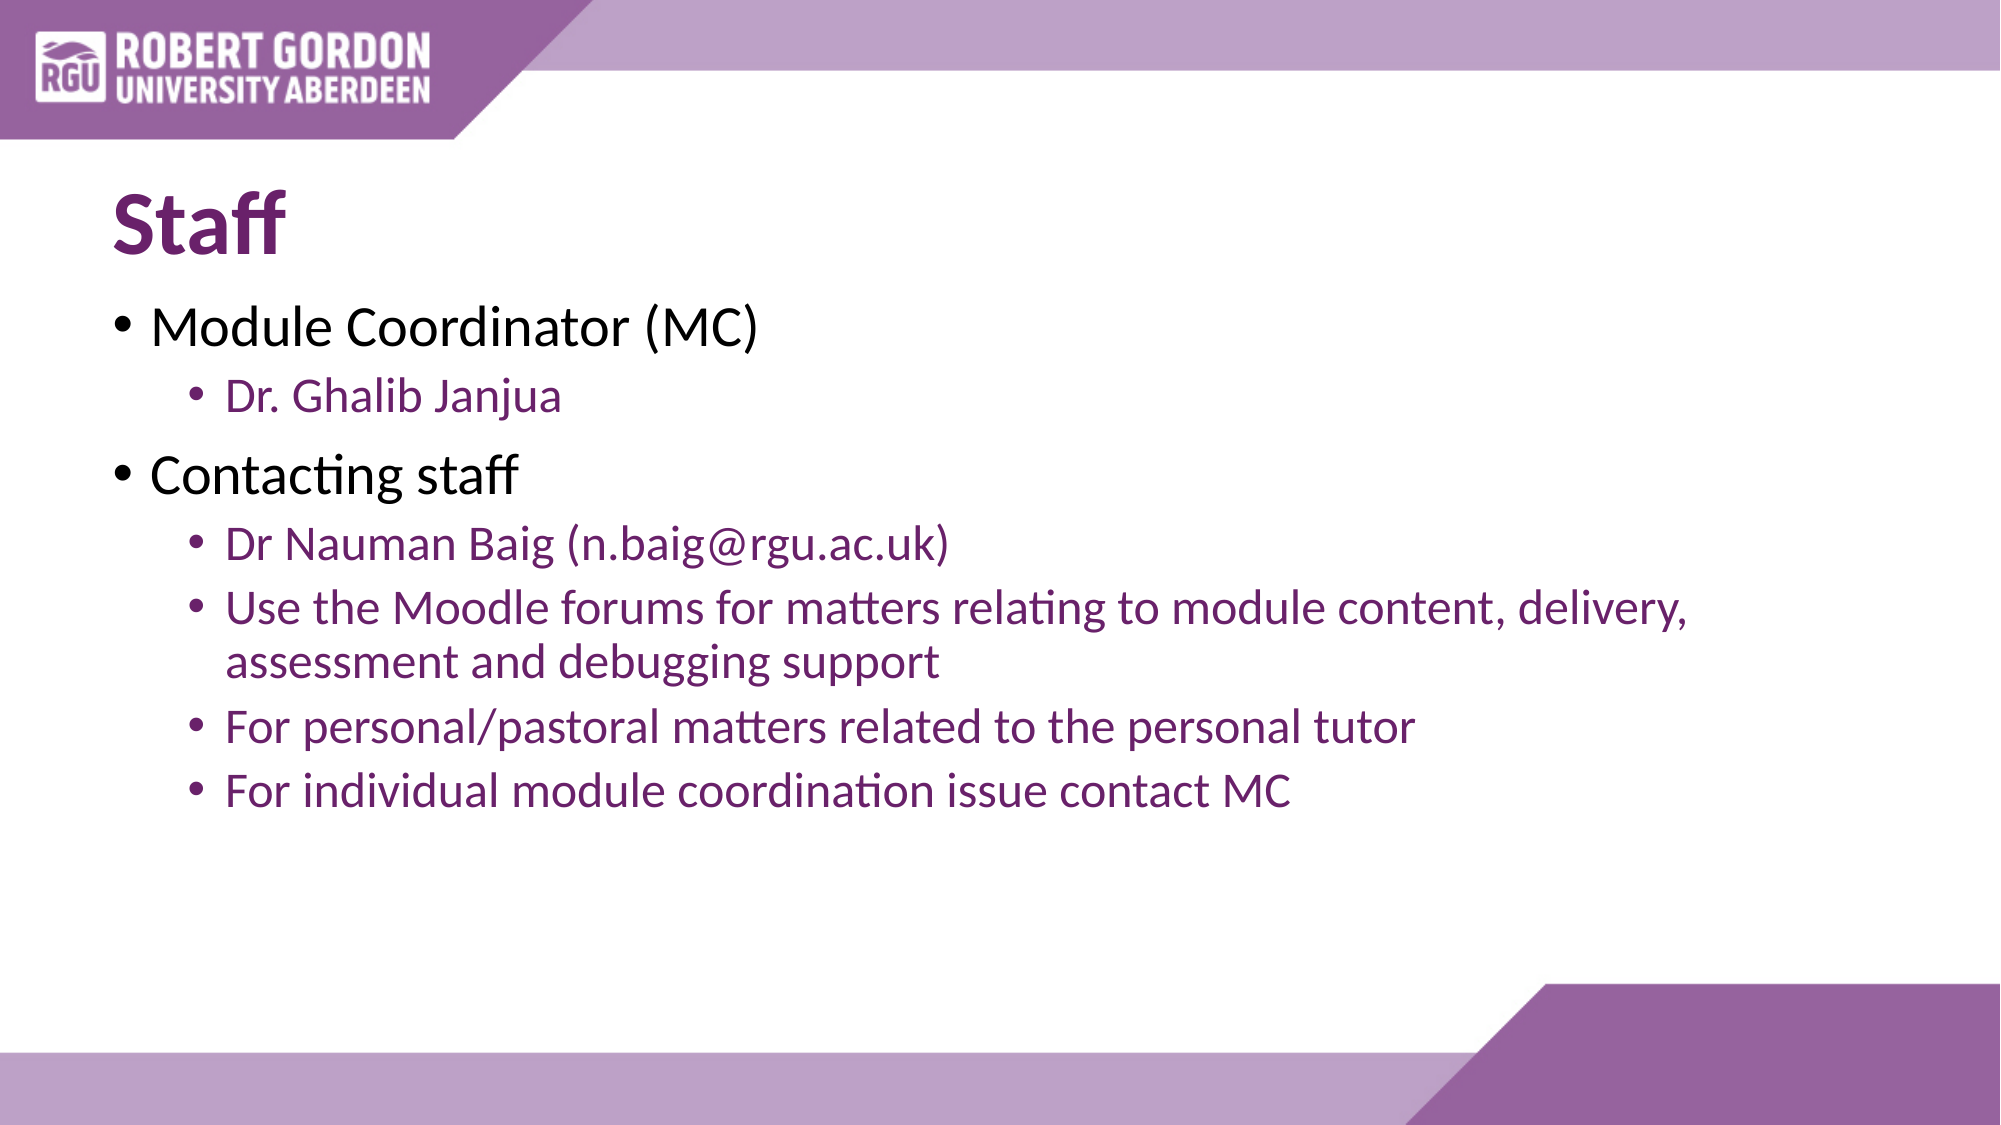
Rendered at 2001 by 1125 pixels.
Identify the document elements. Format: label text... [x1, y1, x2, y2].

list Module Coordinator (MC) Dr. Ghalib Janjua Contacting staff Dr Nauman Baig (n.baig@rgu.ac.uk) Use the Moodle forums for matters relating to module content, delivery, assessment and debugging support For personal/pastoral matters related to the personal tutor For individual module coordination issue contact MC [97, 288, 1823, 1039]
title Staff [97, 168, 1823, 288]
picture [0, 0, 2000, 1125]
